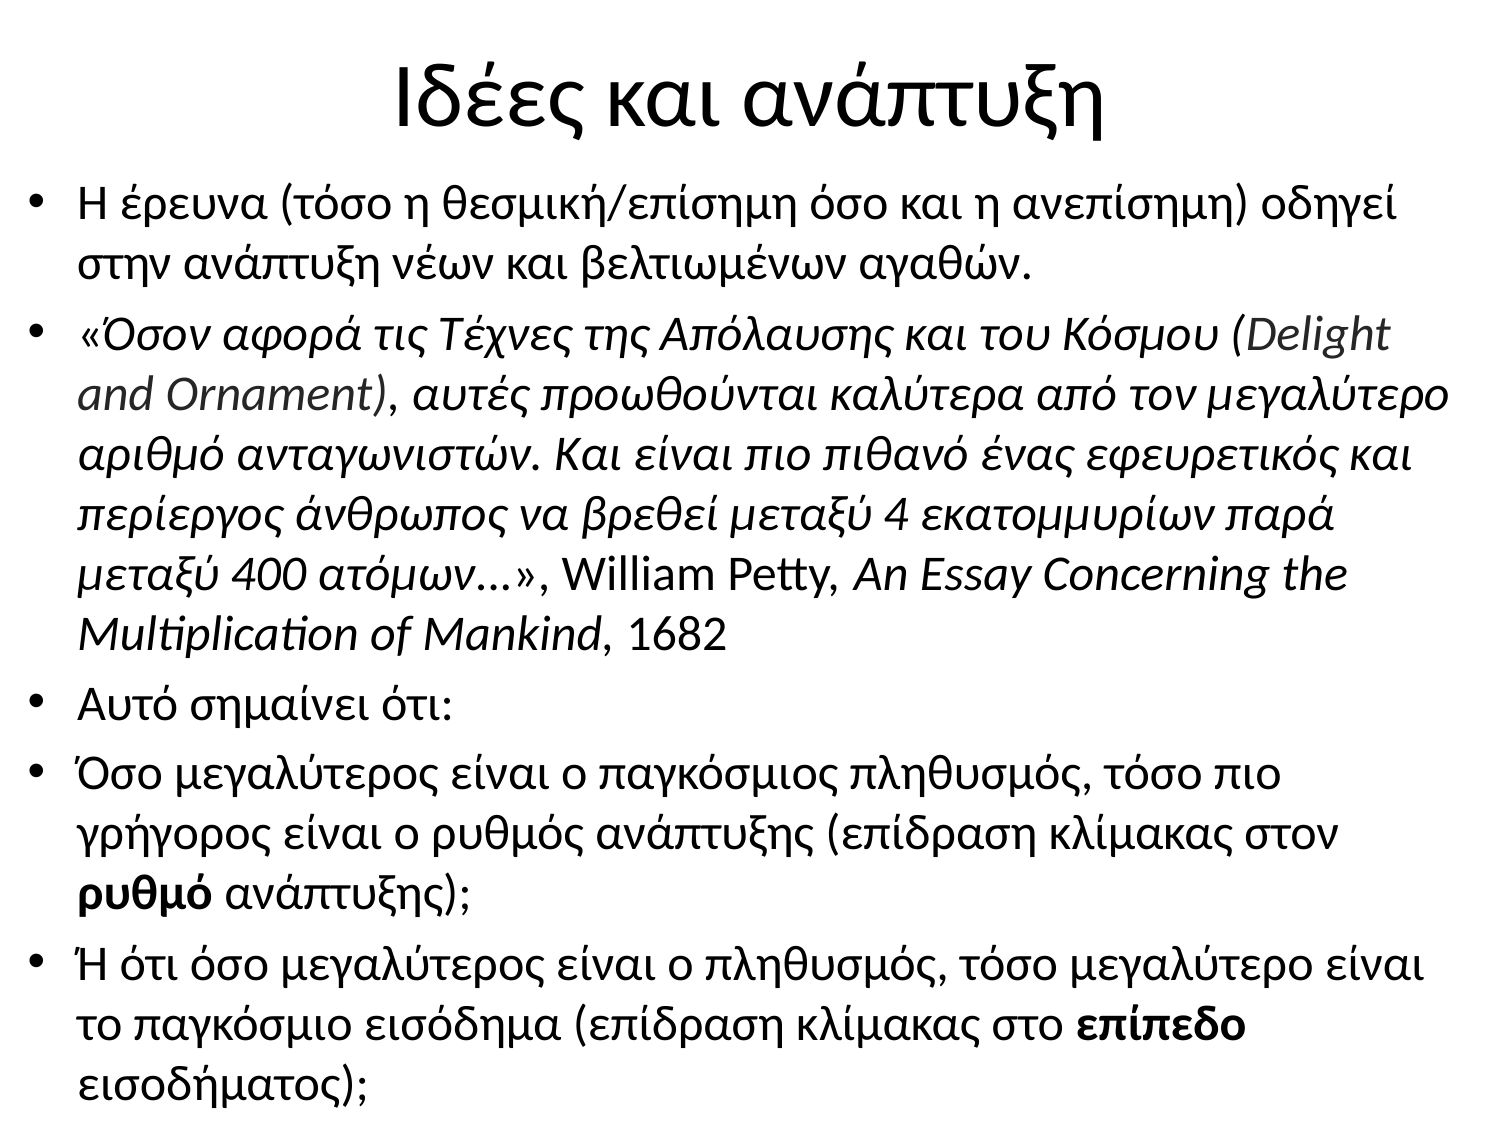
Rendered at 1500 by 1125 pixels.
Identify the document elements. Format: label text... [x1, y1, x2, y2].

list Η έρευνα (τόσο η θεσμική/επίσημη όσο και η ανεπίσημη) οδηγεί στην ανάπτυξη νέων και βελτιωμένων αγαθών. «Όσον αφορά τις Τέχνες της Απόλαυσης και του Κόσμου (Delight and Ornament), αυτές προωθούνται καλύτερα από τον μεγαλύτερο αριθμό ανταγωνιστών. Και είναι πιο πιθανό ένας εφευρετικός και περίεργος άνθρωπος να βρεθεί μεταξύ 4 εκατομμυρίων παρά μεταξύ 400 ατόμων...», William Petty, An Essay Concerning the Multiplication of Mankind, 1682 Αυτό σημαίνει ότι: Όσο μεγαλύτερος είναι ο παγκόσμιος πληθυσμός, τόσο πιο γρήγορος είναι ο ρυθμός ανάπτυξης (επίδραση κλίμακας στον ρυθμό ανάπτυξης); Ή ότι όσο μεγαλύτερος είναι ο πληθυσμός, τόσο μεγαλύτερο είναι το παγκόσμιο εισόδημα (επίδραση κλίμακας στο επίπεδο εισοδήματος); [12, 162, 1488, 1125]
title Iδέες και ανάπτυξη [75, 0, 1425, 162]
